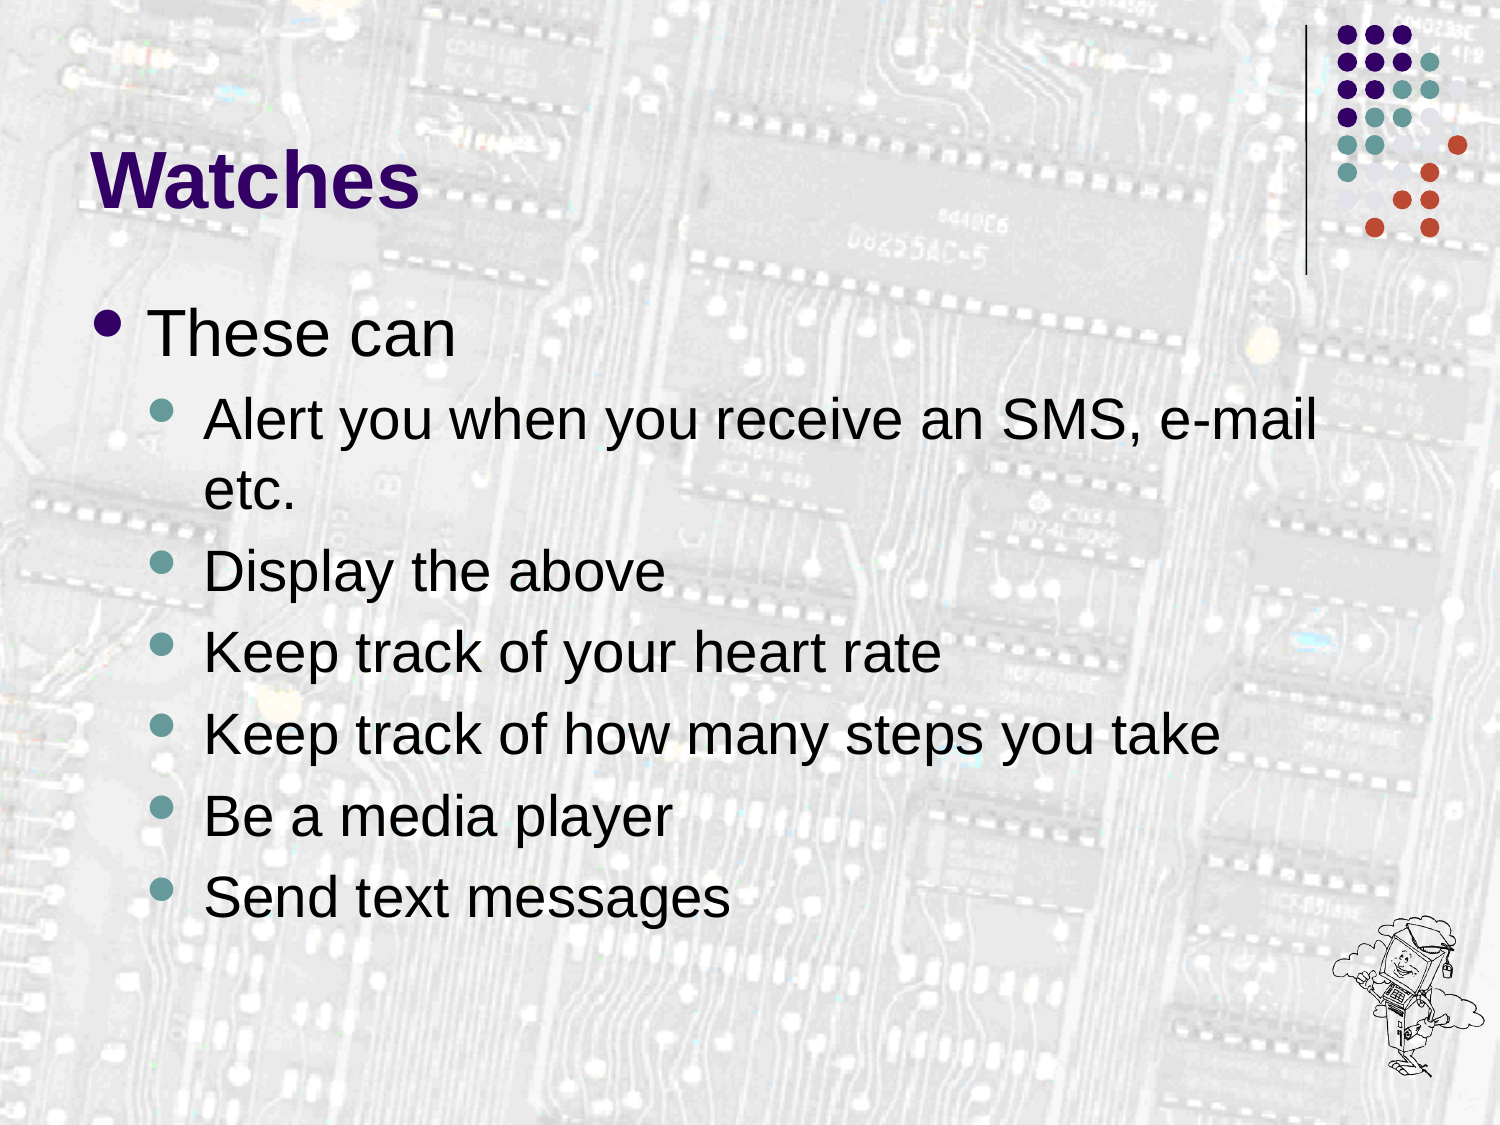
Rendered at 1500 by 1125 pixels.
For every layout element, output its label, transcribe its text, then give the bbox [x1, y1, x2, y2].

title Watches [75, 20, 1313, 233]
list These can Alert you when you receive an SMS, e-mail etc. Display the above Keep track of your heart rate Keep track of how many steps you take Be a media player Send text messages [75, 282, 1425, 1006]
picture [0, 0, 1500, 1125]
